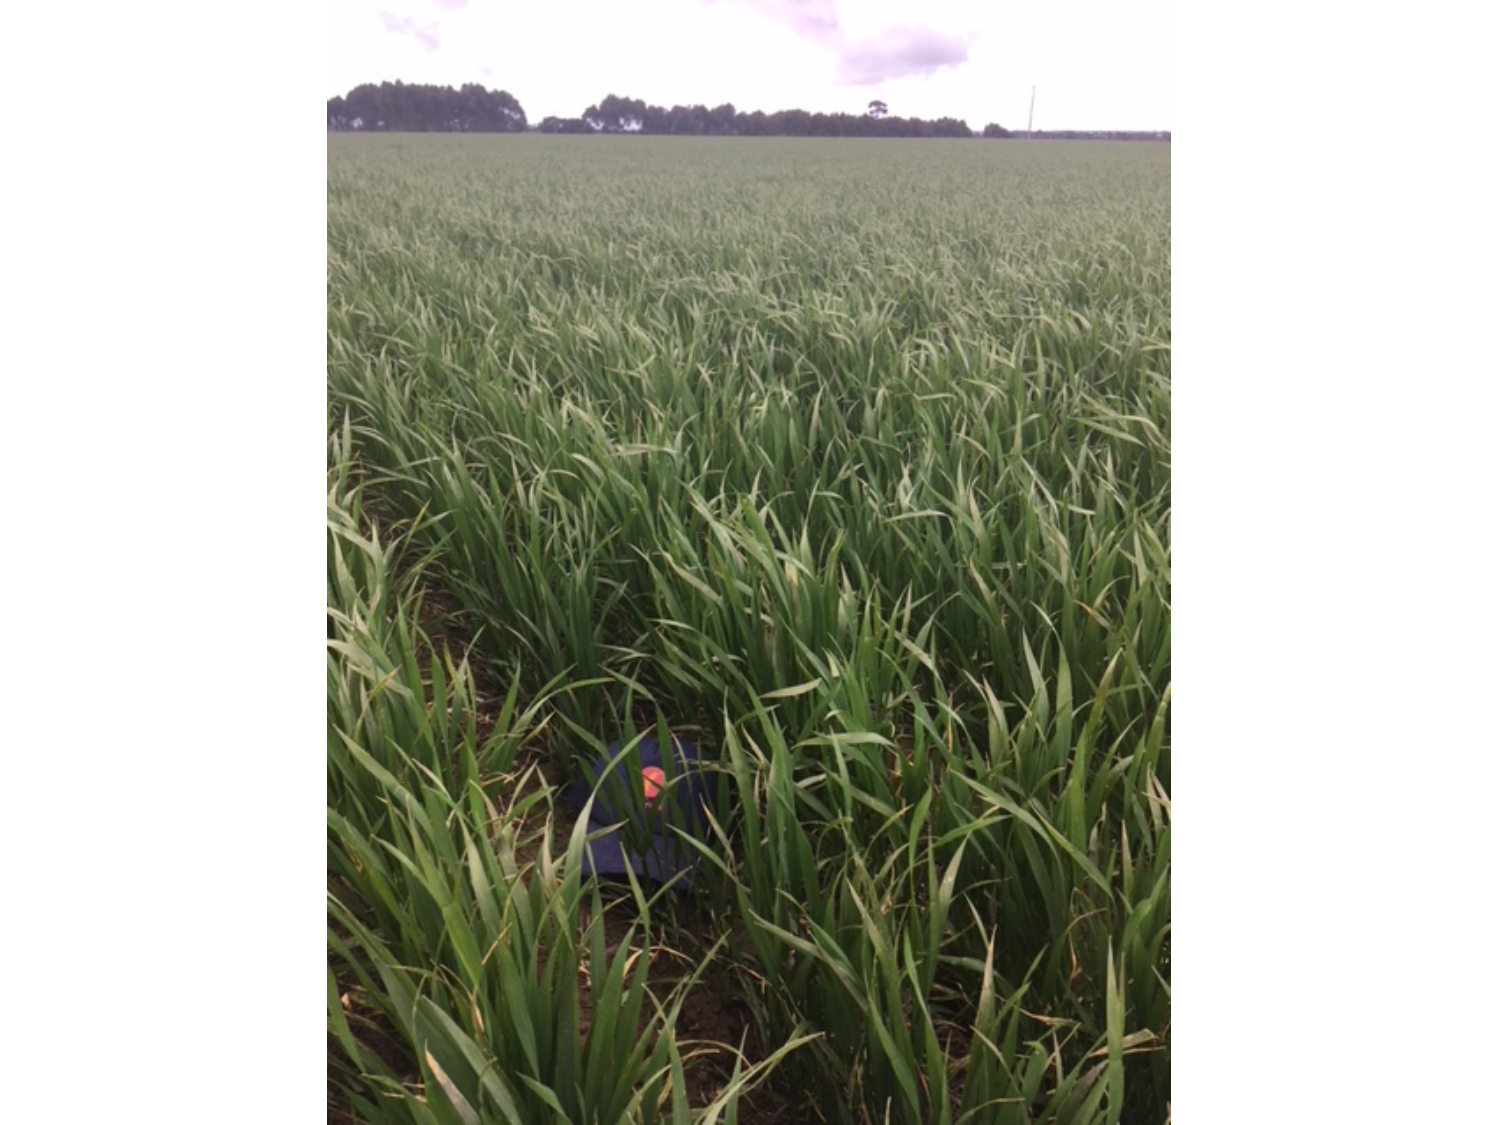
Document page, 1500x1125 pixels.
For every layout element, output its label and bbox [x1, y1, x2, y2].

picture [326, 0, 1172, 1125]
